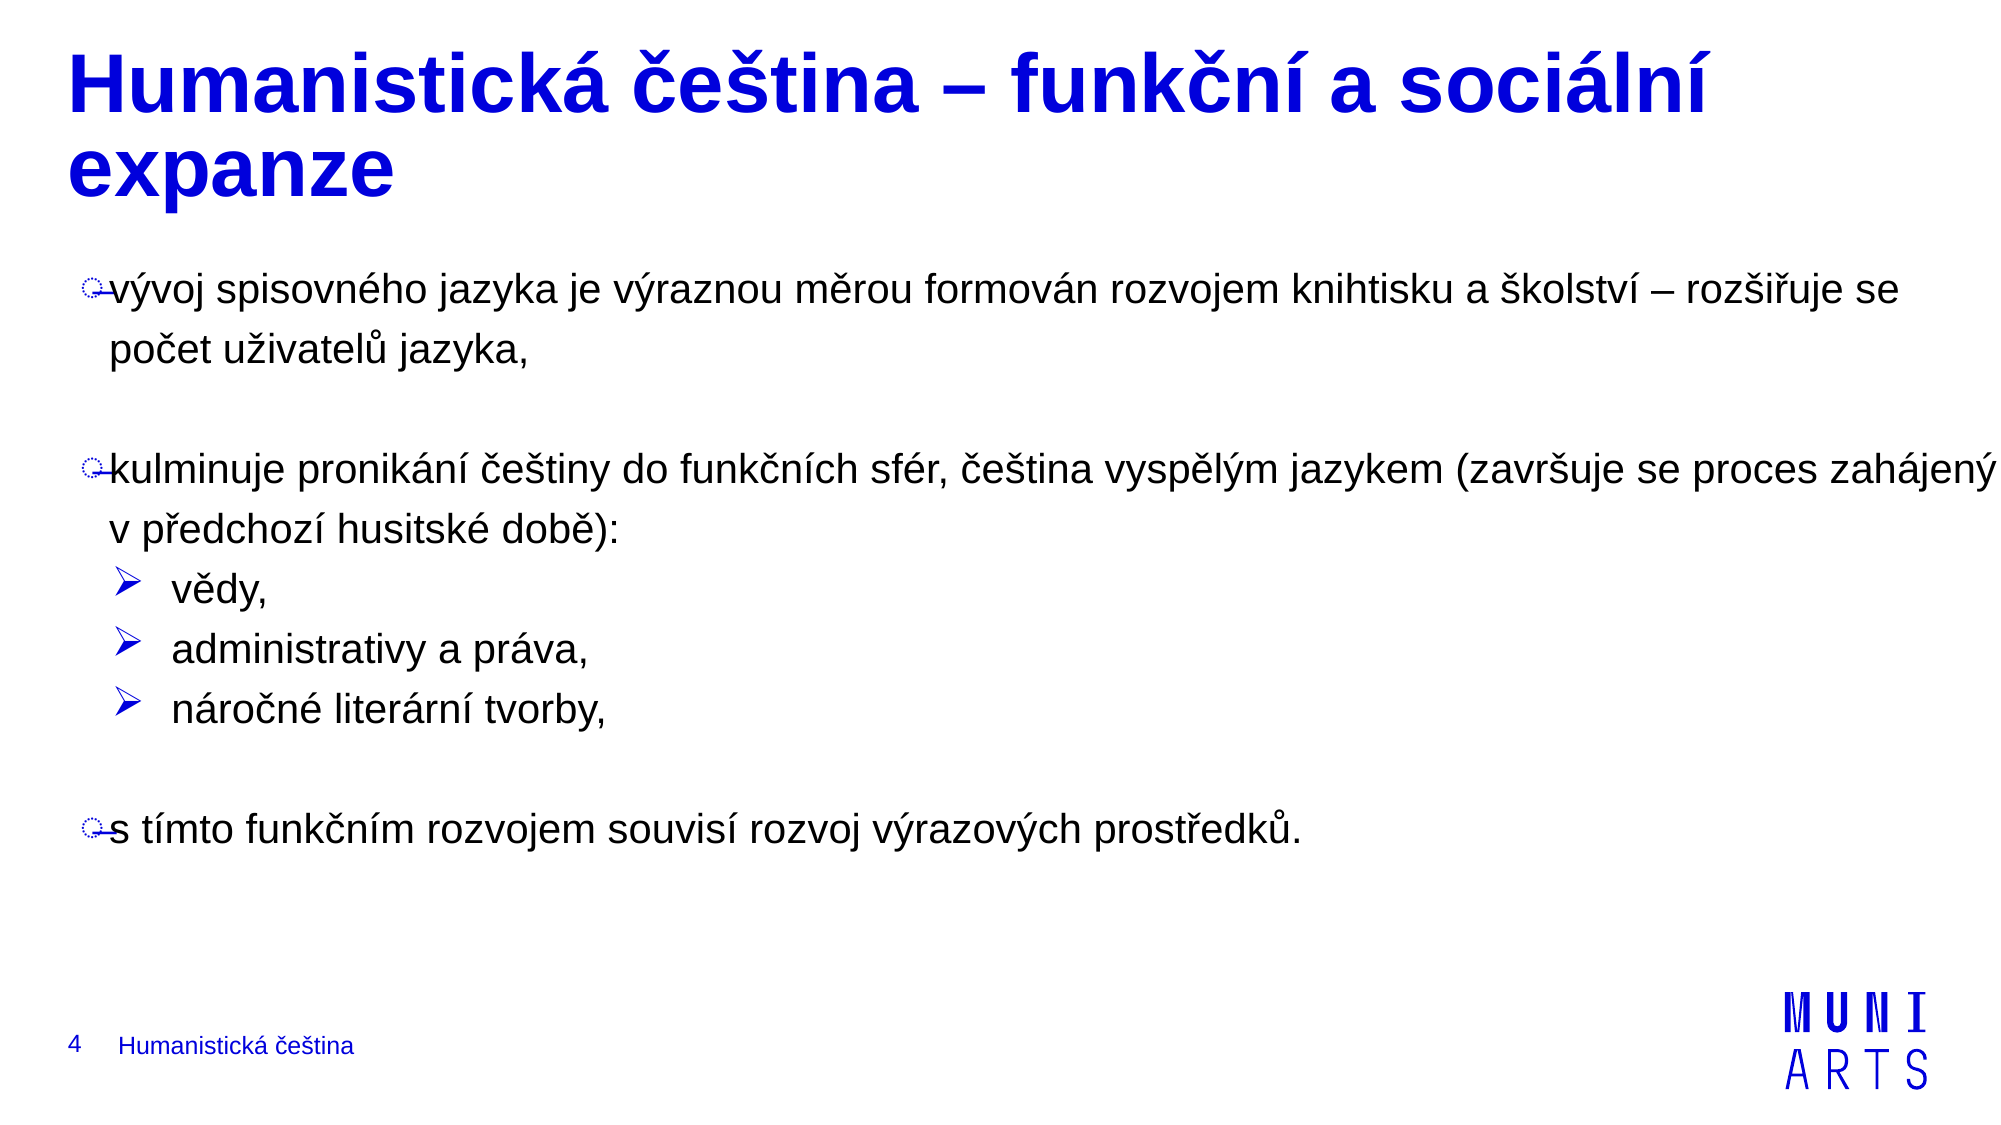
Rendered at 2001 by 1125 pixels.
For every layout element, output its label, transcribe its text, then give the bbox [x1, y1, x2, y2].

list vývoj spisovného jazyka je výraznou měrou formován rozvojem knihtisku a školství – rozšiřuje se počet uživatelů jazyka, kulminuje pronikání češtiny do funkčních sfér, čeština vyspělým jazykem (završuje se proces zahájený v předchozí husitské době): vědy, administrativy a práva, náročné literární tvorby, s tímto funkčním rozvojem souvisí rozvoj výrazových prostředků. [67, 251, 2000, 843]
footer Humanistická čeština [118, 1023, 1418, 1066]
title Humanistická čeština – funkční a sociální expanze [67, 46, 1999, 113]
slide_number 4 [67, 1021, 110, 1063]
